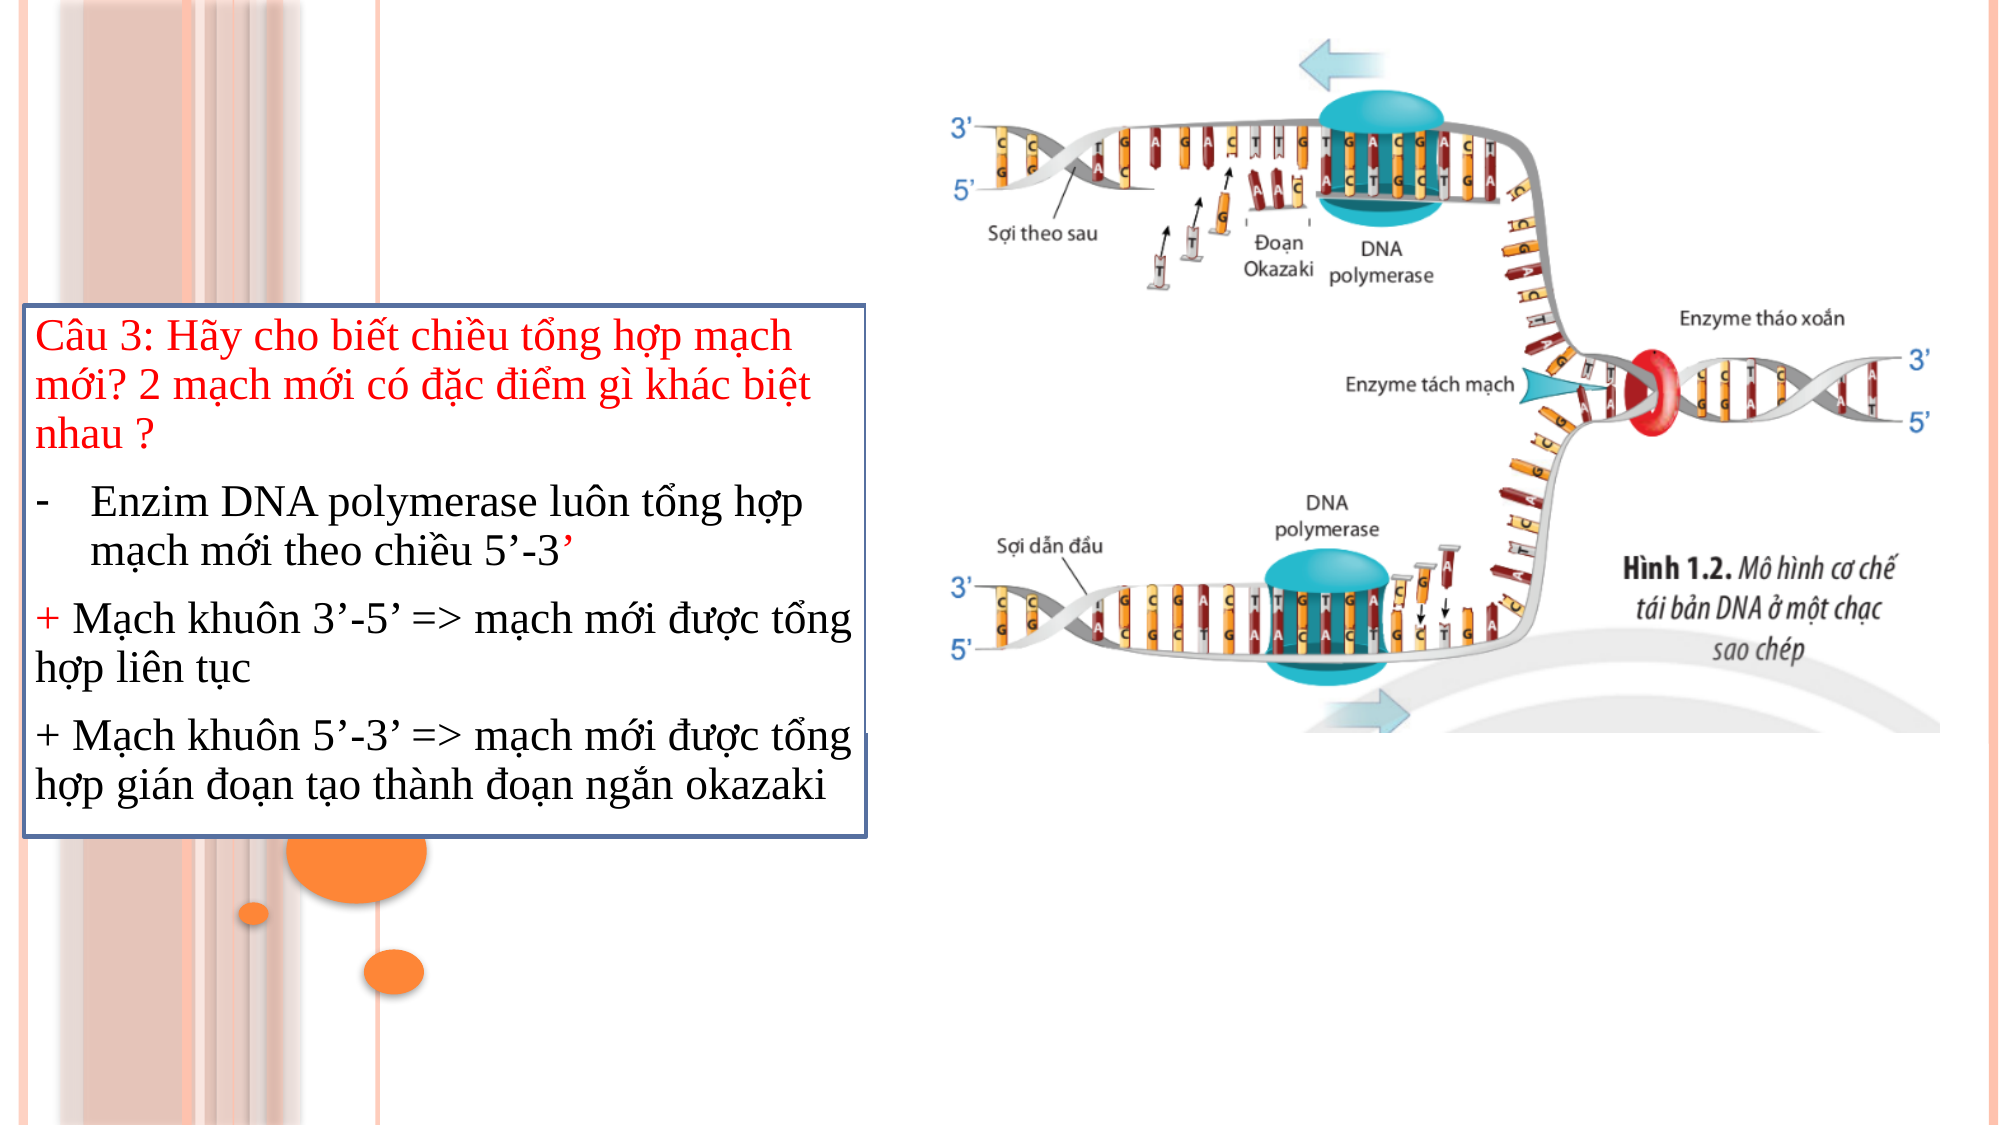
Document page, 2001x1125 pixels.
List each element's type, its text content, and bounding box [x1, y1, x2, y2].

picture [865, 16, 1941, 733]
text_box Câu 3: Hãy cho biết chiều tổng hợp mạch mới? 2 mạch mới có đặc điểm gì khác biệt nhau ? Enzim DNA polymerase luôn tổng hợp mạch mới theo chiều 5’-3’ + Mạch khuôn 3’-5’ => mạch mới được tổng hợp liên tục + Mạch khuôn 5’-3’ => mạch mới được tổng hợp gián đoạn tạo thành đoạn ngắn okazaki [22, 303, 868, 839]
